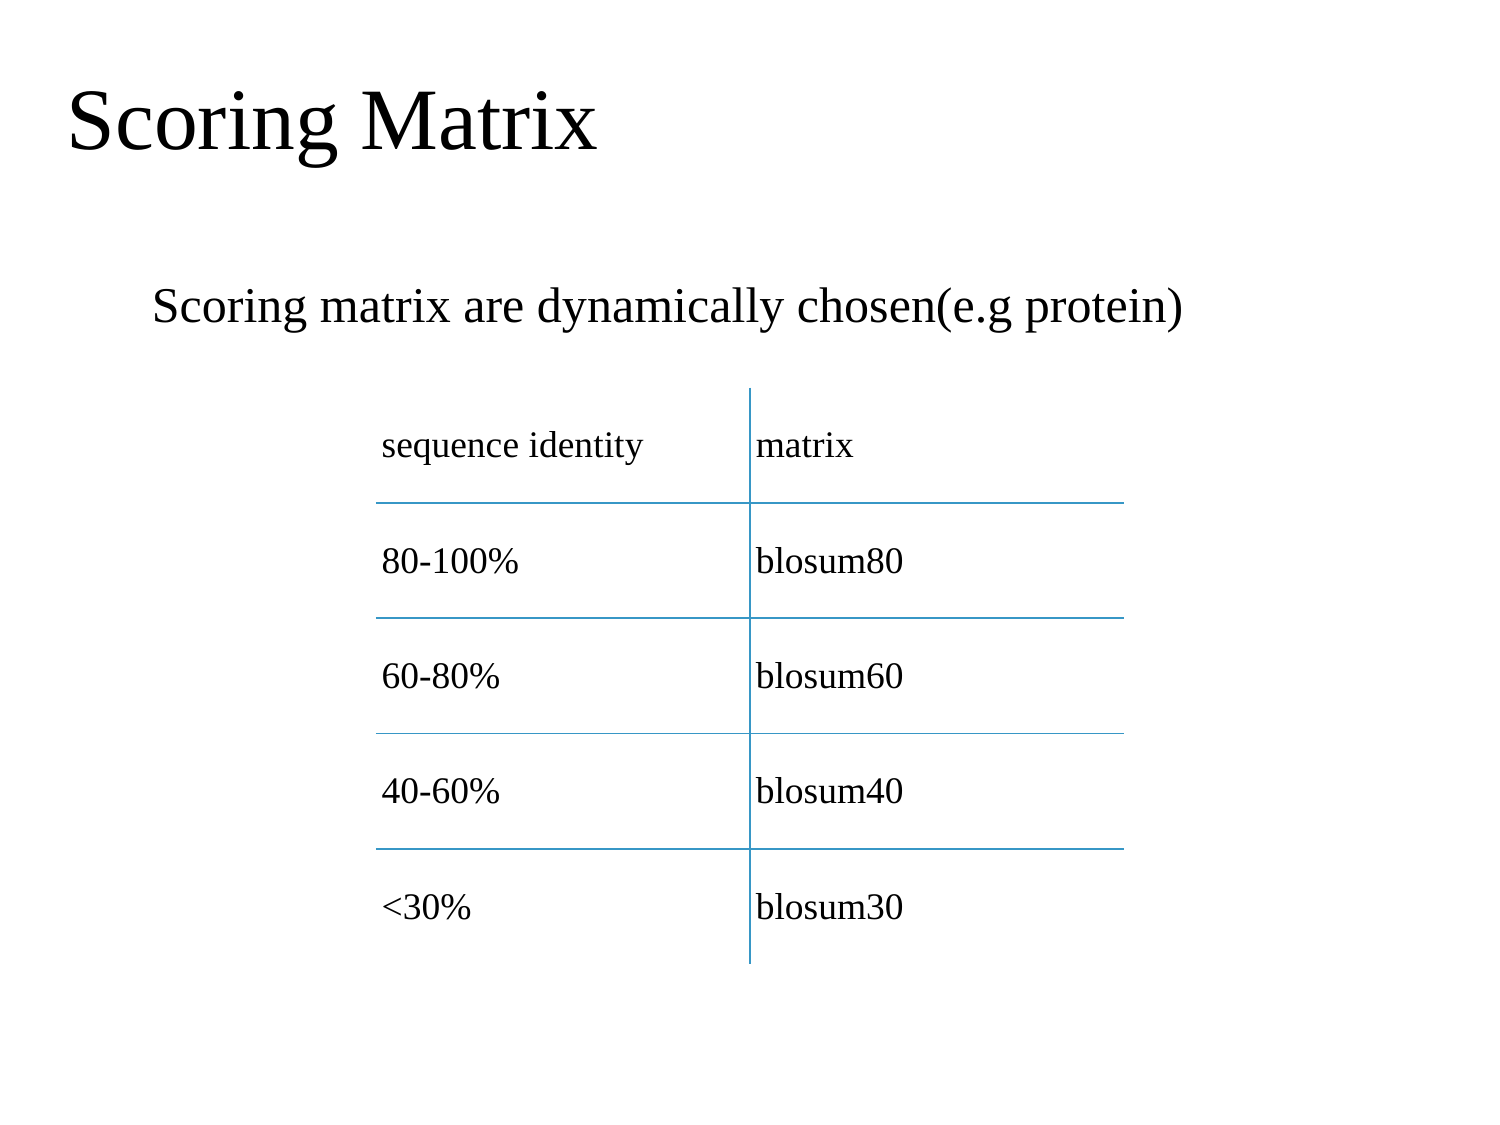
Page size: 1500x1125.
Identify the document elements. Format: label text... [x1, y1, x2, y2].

table_cell <30% [376, 850, 749, 964]
text_box Scoring Matrix [60, 56, 605, 173]
table_cell blosum30 [751, 850, 1124, 964]
table_cell blosum80 [751, 504, 1124, 617]
table_header matrix [751, 388, 1124, 502]
table_cell blosum60 [751, 619, 1124, 733]
table_cell 80-100% [376, 504, 749, 617]
table_header sequence identity [376, 388, 749, 502]
table_cell 60-80% [376, 619, 749, 733]
table_cell 40-60% [376, 734, 749, 848]
text_box Scoring matrix are dynamically chosen(e.g protein) [145, 266, 1191, 339]
table_cell blosum40 [751, 734, 1124, 848]
